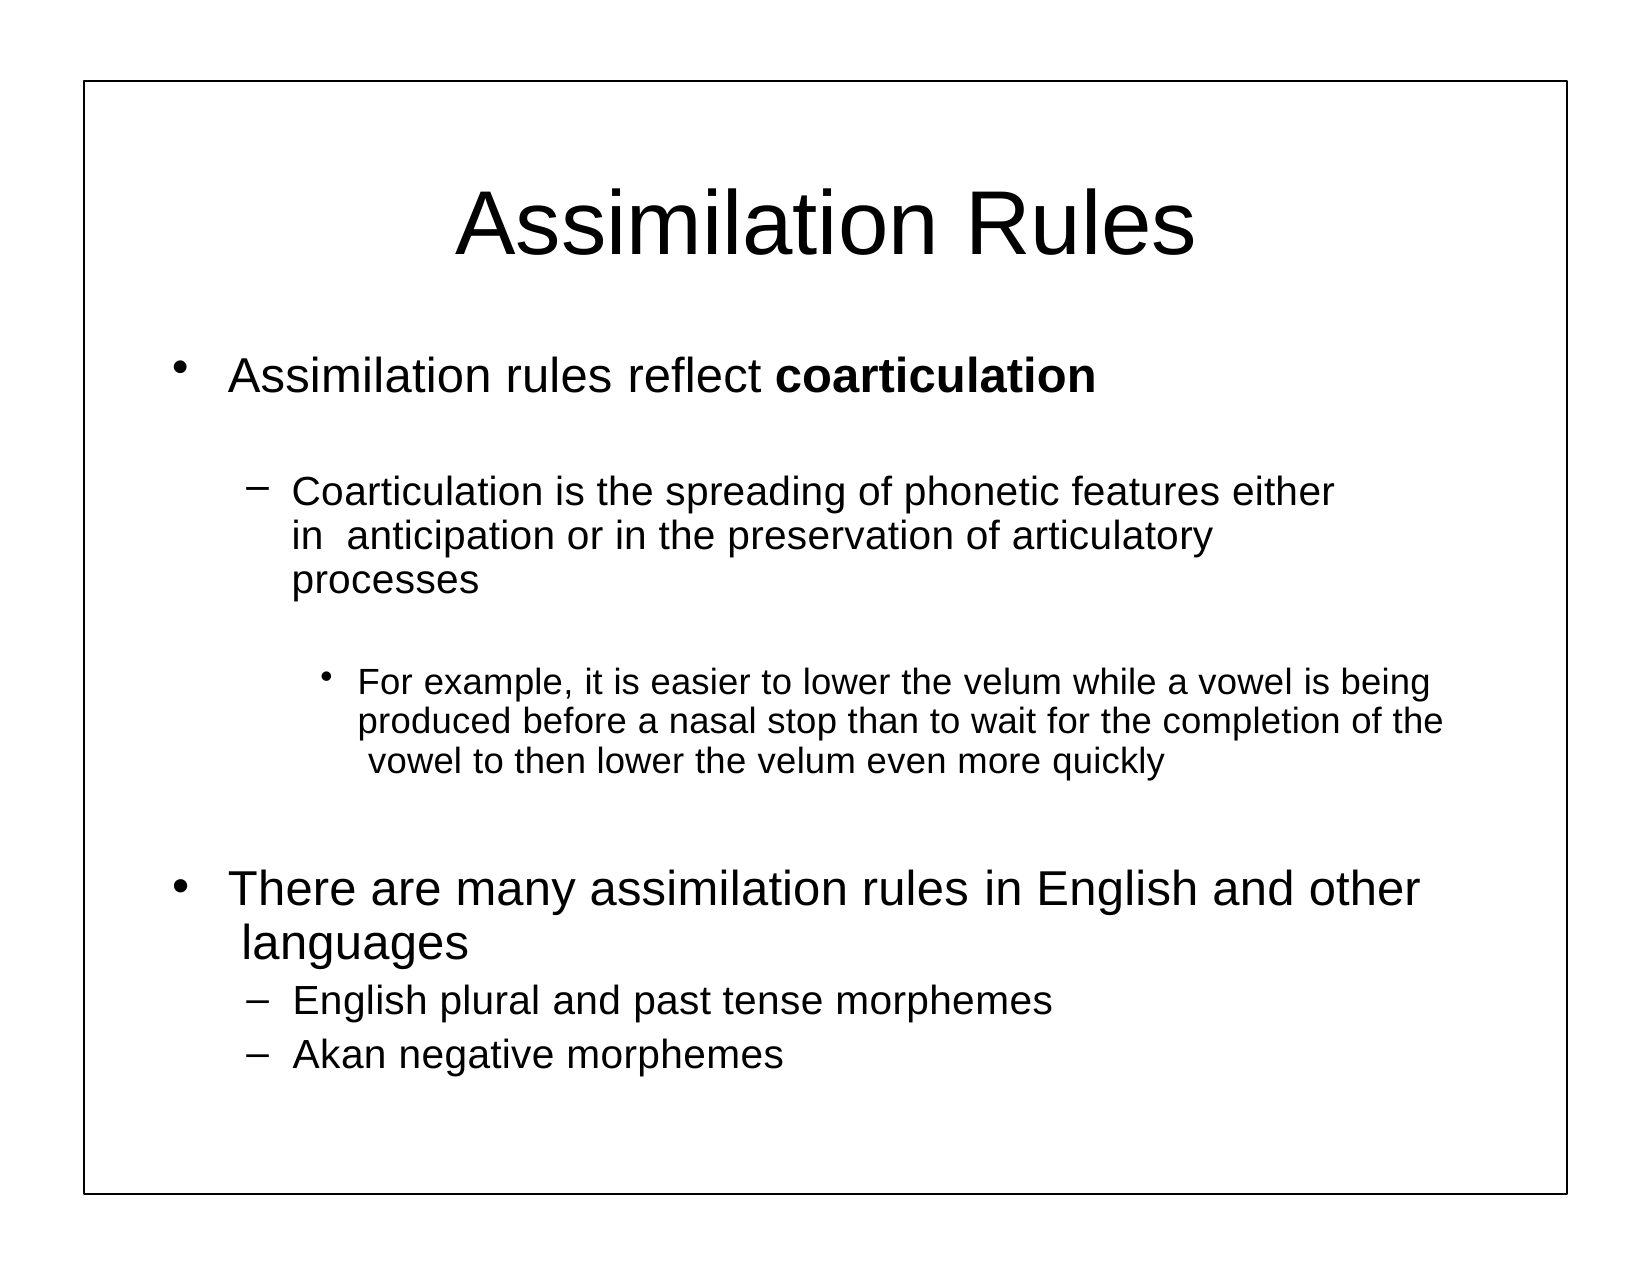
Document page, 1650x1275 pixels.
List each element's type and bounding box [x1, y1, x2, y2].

text_box [83, 81, 1568, 1195]
